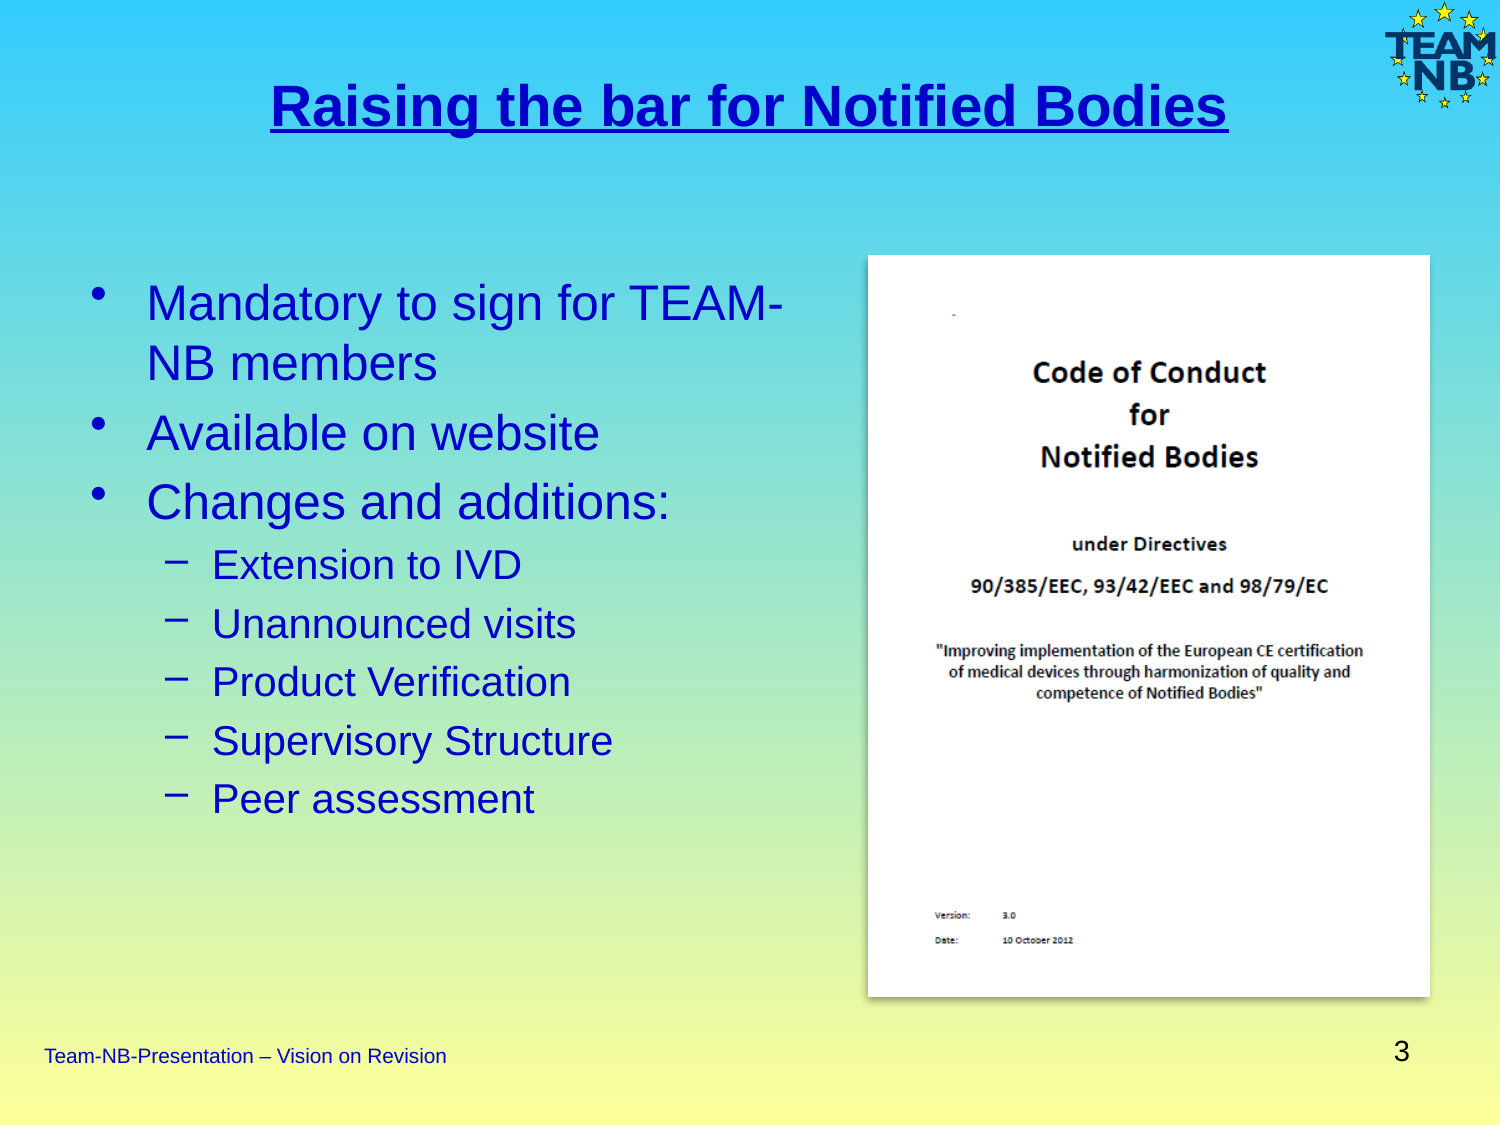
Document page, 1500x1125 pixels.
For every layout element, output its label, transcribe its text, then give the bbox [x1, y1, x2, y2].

picture [867, 255, 1430, 997]
text_box Team-NB-Presentation – Vision on Revision [29, 1034, 550, 1113]
list Mandatory to sign for TEAM-NB members Available on website Changes and additions: Extension to IVD Unannounced visits Product Verification Supervisory Structure Peer assessment [74, 262, 833, 1006]
slide_number 3 [1074, 1024, 1426, 1103]
picture [1384, 0, 1500, 112]
text_box Raising the bar for Notified Bodies [74, 45, 1425, 161]
